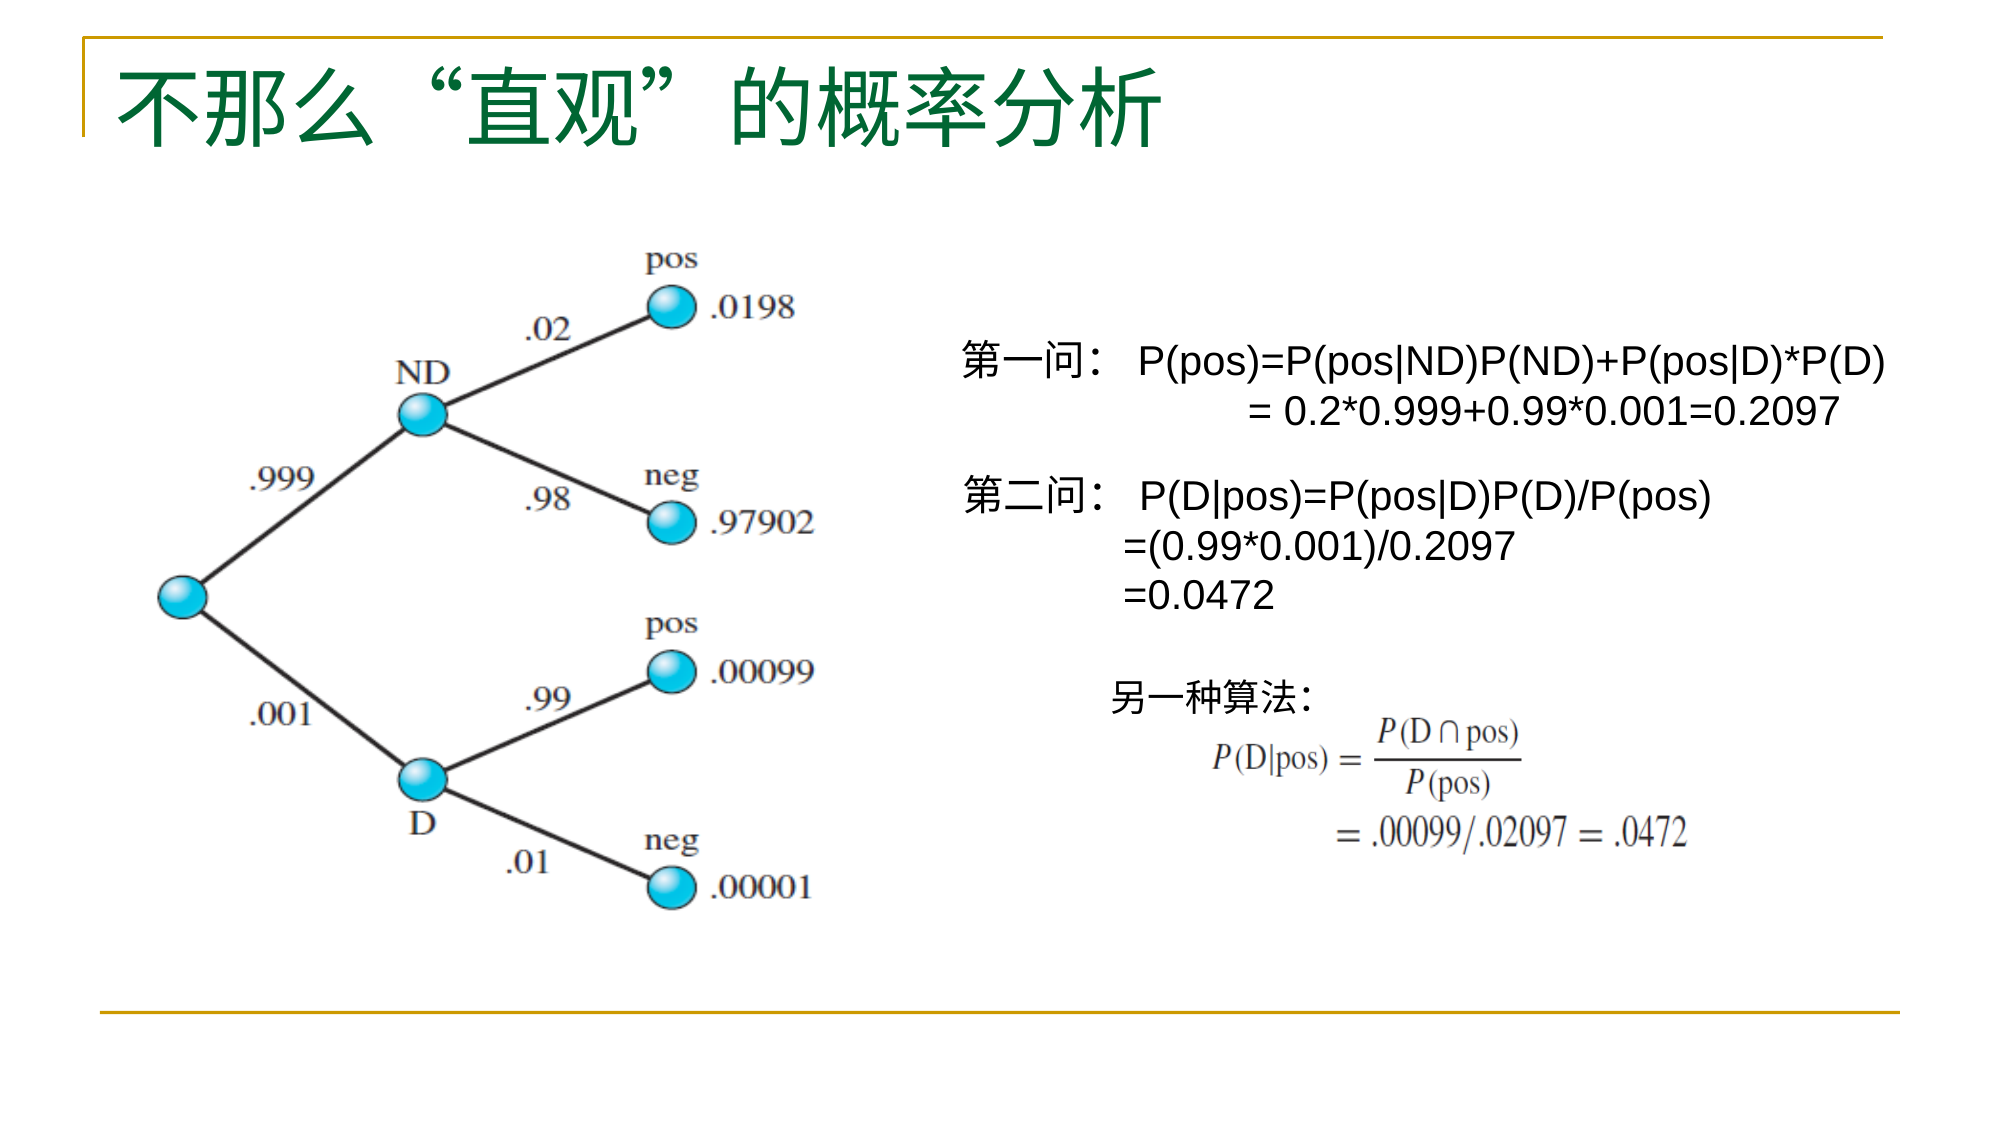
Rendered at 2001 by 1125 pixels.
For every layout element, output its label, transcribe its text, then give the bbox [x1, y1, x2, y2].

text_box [1038, 666, 1690, 859]
text_box 第一问：P(pos)=P(pos|ND)P(ND)+P(pos|D)*P(D) = 0.2*0.999+0.99*0.001=0.2097 [945, 326, 1902, 441]
title 不那么“直观”的概率分析 [99, 45, 1900, 233]
text_box 第二问：P(D|pos)=P(pos|D)P(D)/P(pos) =(0.99*0.001)/0.2097 =0.0472 [947, 460, 1892, 626]
picture [66, 195, 879, 923]
